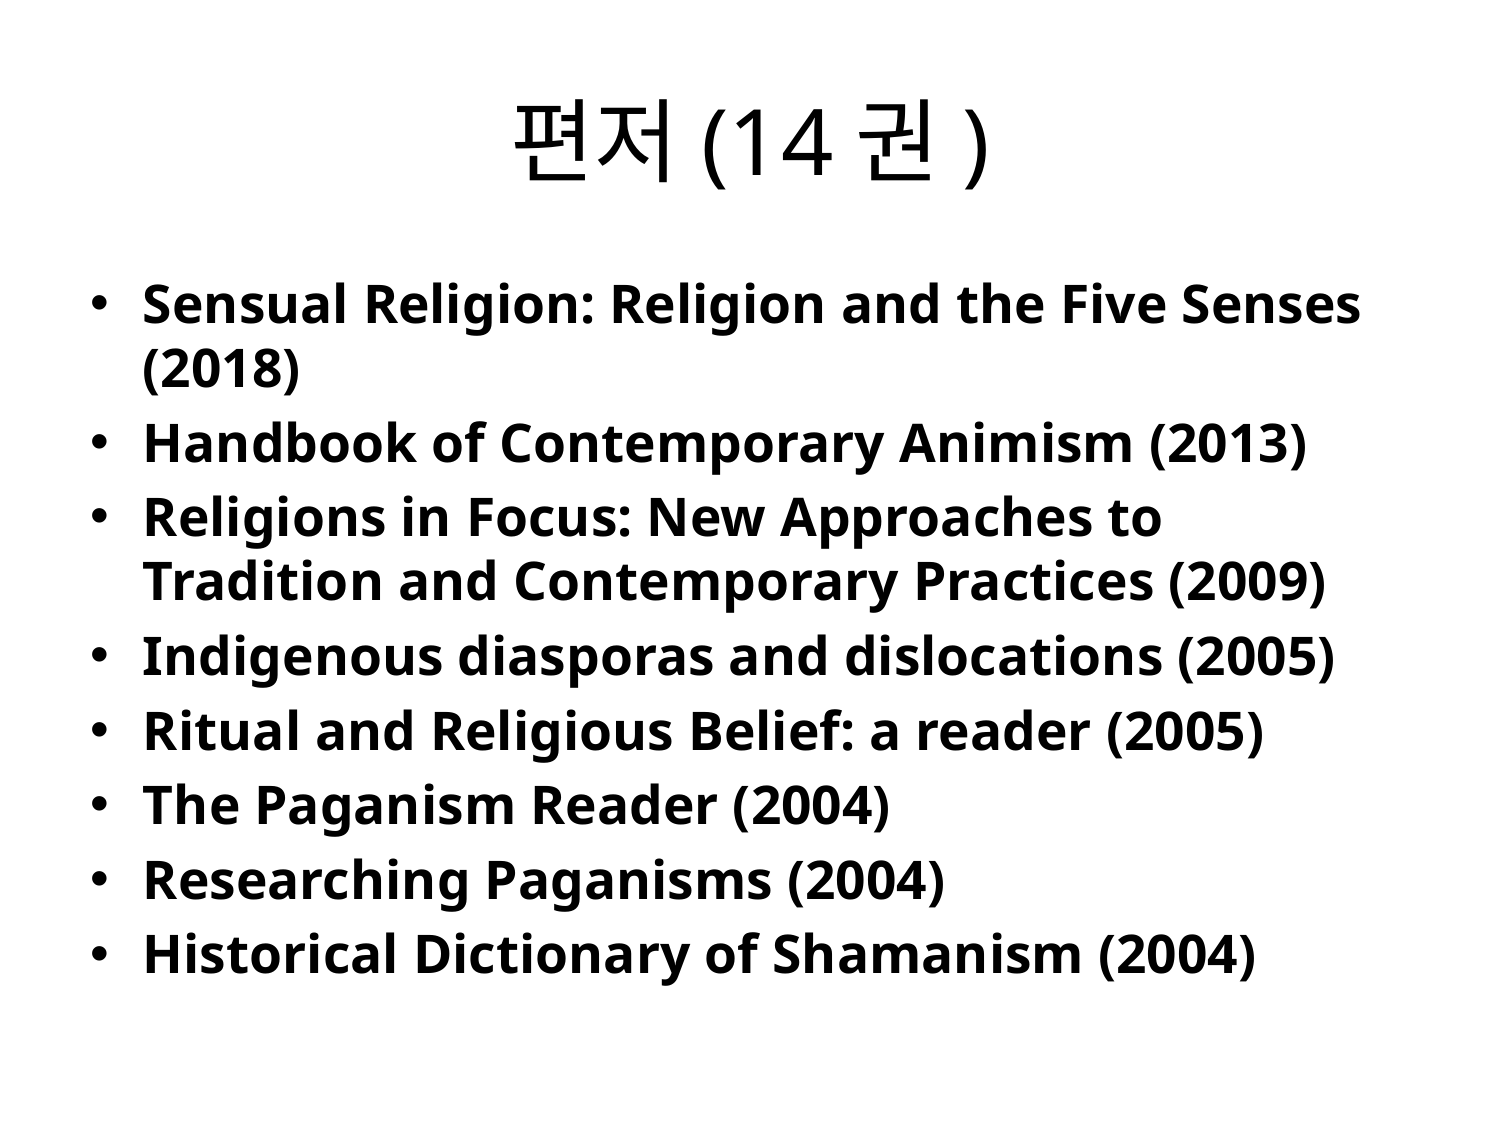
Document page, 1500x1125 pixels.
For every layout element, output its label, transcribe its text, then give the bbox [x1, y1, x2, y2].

list Sensual Religion: Religion and the Five Senses (2018) Handbook of Contemporary Animism (2013) Religions in Focus: New Approaches to Tradition and Contemporary Practices (2009) Indigenous diasporas and dislocations (2005) Ritual and Religious Belief: a reader (2005) The Paganism Reader (2004) Researching Paganisms (2004) Historical Dictionary of Shamanism (2004) [75, 262, 1425, 1005]
title 편저(14권) [75, 45, 1425, 233]
